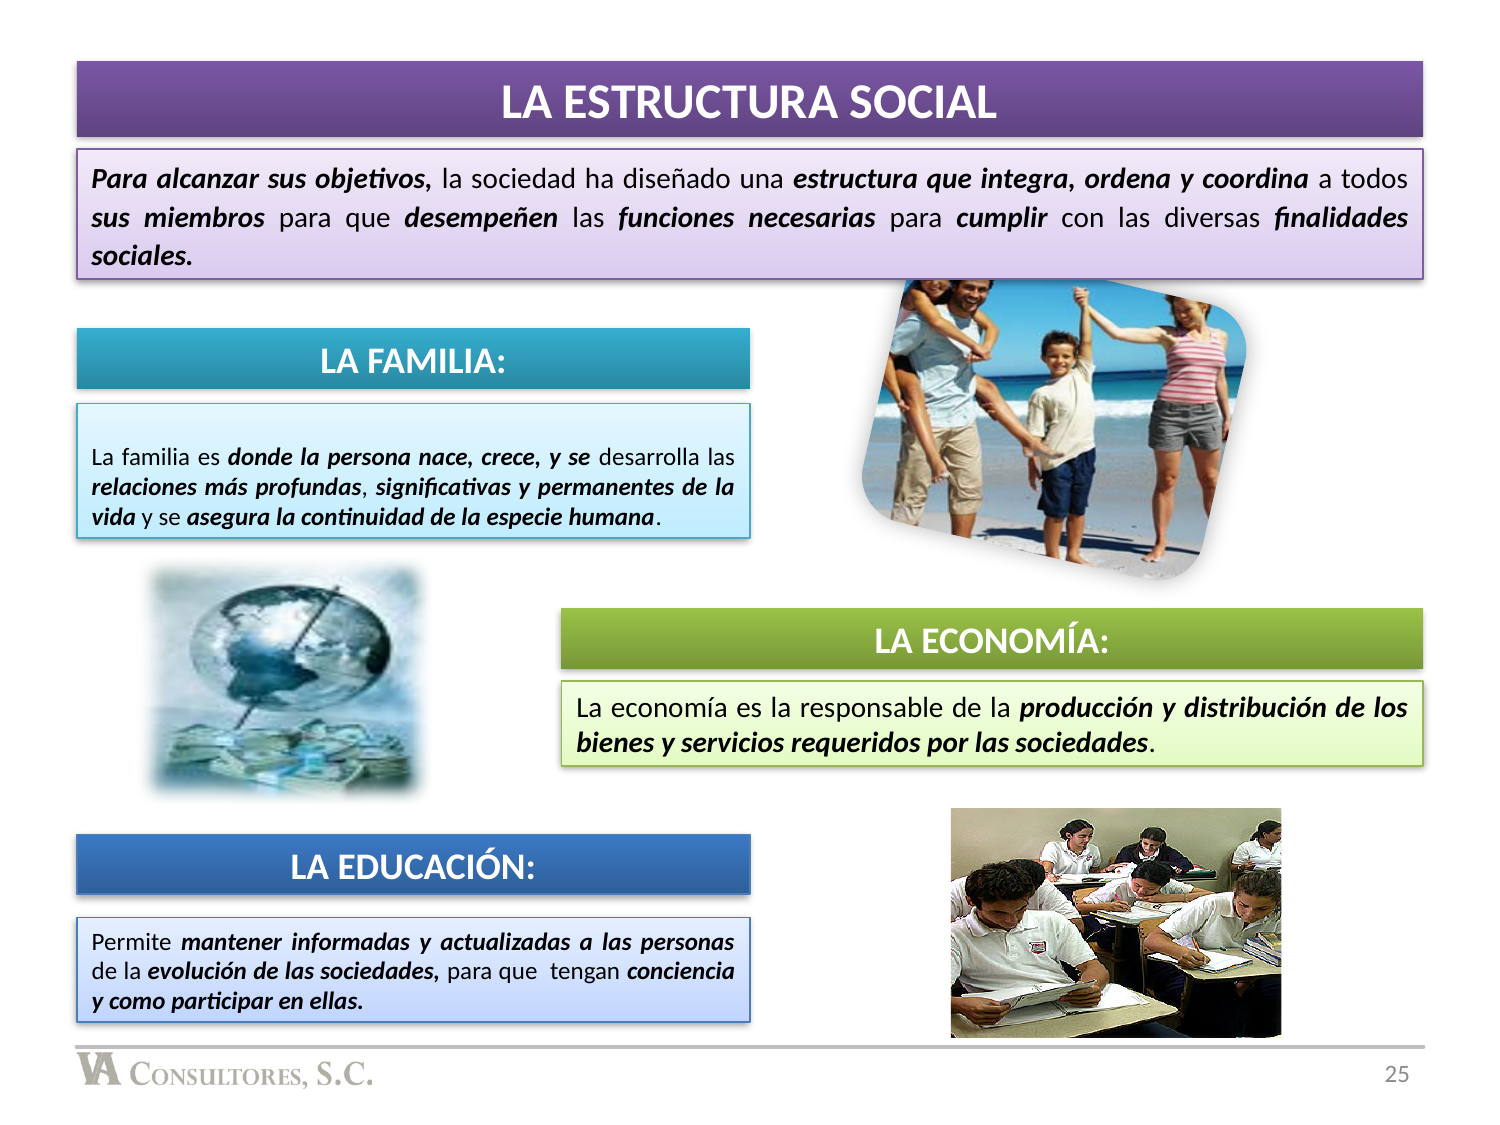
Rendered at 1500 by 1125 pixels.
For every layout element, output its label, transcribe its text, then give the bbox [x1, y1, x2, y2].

text_box Para alcanzar sus objetivos, la sociedad ha diseñado una estructura que integra, ordena y coordina a todos sus miembros para que desempeñen las funciones necesarias para cumplir con las diversas finalidades sociales. [76, 148, 1424, 280]
slide_number 25 [1074, 1042, 1425, 1103]
text_box La familia es donde la persona nace, crece, y se desarrolla las relaciones más profundas, significativas y permanentes de la vida y se asegura la continuidad de la especie humana. [76, 403, 751, 539]
picture [135, 554, 434, 808]
picture [950, 808, 1282, 1038]
text_box LA FAMILIA: [76, 328, 750, 389]
text_box Permite mantener informadas y actualizadas a las personas de la evolución de las sociedades, para que tengan conciencia y como participar en ellas. [76, 917, 751, 1023]
picture [862, 271, 1247, 581]
text_box LA EDUCACIÓN: [76, 834, 751, 895]
text_box LA ESTRUCTURA SOCIAL [76, 61, 1424, 137]
text_box LA ECONOMÍA: [561, 608, 1424, 669]
text_box La economía es la responsable de la producción y distribución de los bienes y servicios requeridos por las sociedades. [561, 680, 1424, 767]
